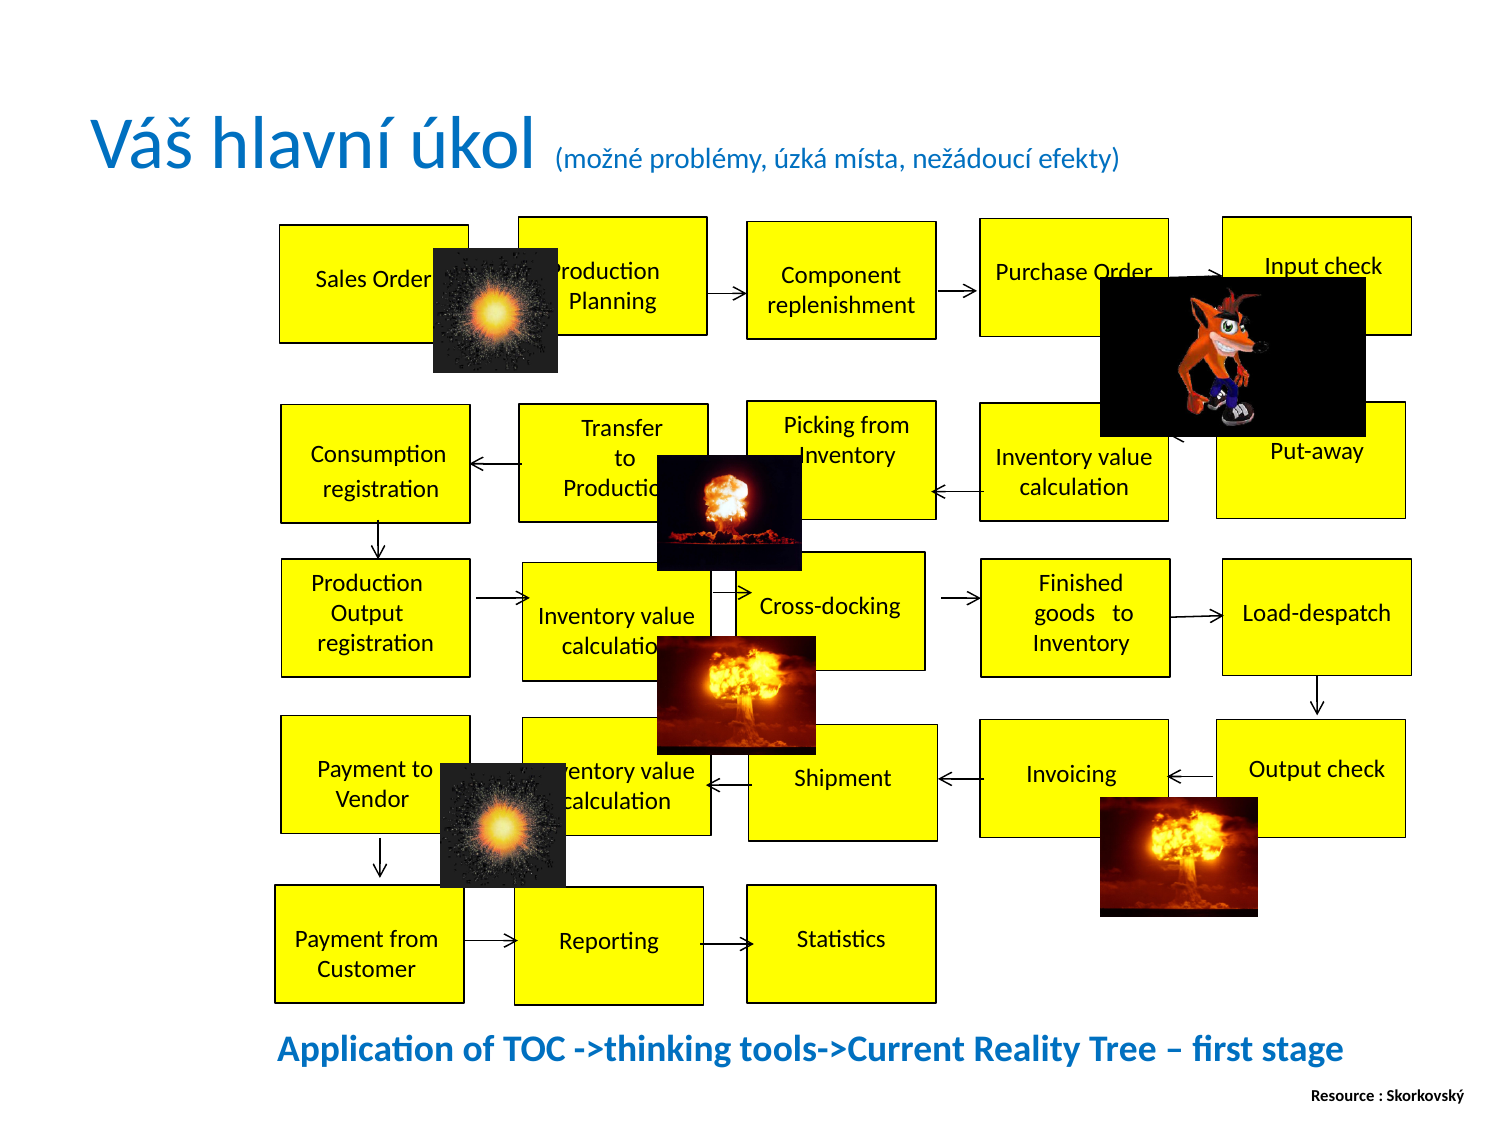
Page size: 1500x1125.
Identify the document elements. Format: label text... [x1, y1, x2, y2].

text_box Consumption registration [280, 404, 470, 523]
text_box Resource : Skorkovský [1296, 1077, 1480, 1113]
text_box Put-away [1216, 402, 1406, 519]
text_box Purchase Order [979, 218, 1169, 337]
text_box Invoicing [979, 719, 1169, 838]
text_box Cross-docking [736, 552, 926, 671]
text_box Component replenishment [746, 221, 936, 340]
text_box Inventory value calculation [522, 717, 712, 836]
title Váš hlavní úkol (možné problémy, úzká místa, nežádoucí efekty) [75, 45, 1425, 233]
text_box Reporting [514, 887, 704, 1006]
text_box Load-despatch [1222, 558, 1412, 676]
text_box Production Output registration [281, 558, 471, 677]
picture [433, 247, 558, 373]
text_box Input check [1222, 216, 1412, 336]
text_box Transfer to Production [519, 404, 709, 523]
text_box Shipment [748, 724, 938, 841]
text_box Production Planning [518, 216, 708, 336]
text_box Finished goods to Inventory [981, 558, 1171, 677]
picture [1099, 277, 1366, 437]
picture [656, 635, 816, 755]
text_box Application of TOC ->thinking tools->Current Reality Tree – first stage [262, 1016, 1361, 1077]
text_box Output check [1216, 719, 1406, 838]
text_box Statistics [746, 884, 936, 1003]
picture [440, 763, 566, 888]
picture [656, 455, 802, 571]
text_box Payment to Vendor [280, 715, 470, 834]
text_box Picking from Inventory [746, 401, 936, 520]
text_box Inventory value calculation [979, 403, 1169, 522]
text_box Payment from Customer [275, 884, 465, 1003]
text_box Inventory value calculation [522, 562, 712, 681]
picture [1099, 797, 1258, 917]
text_box Sales Order [279, 224, 469, 344]
